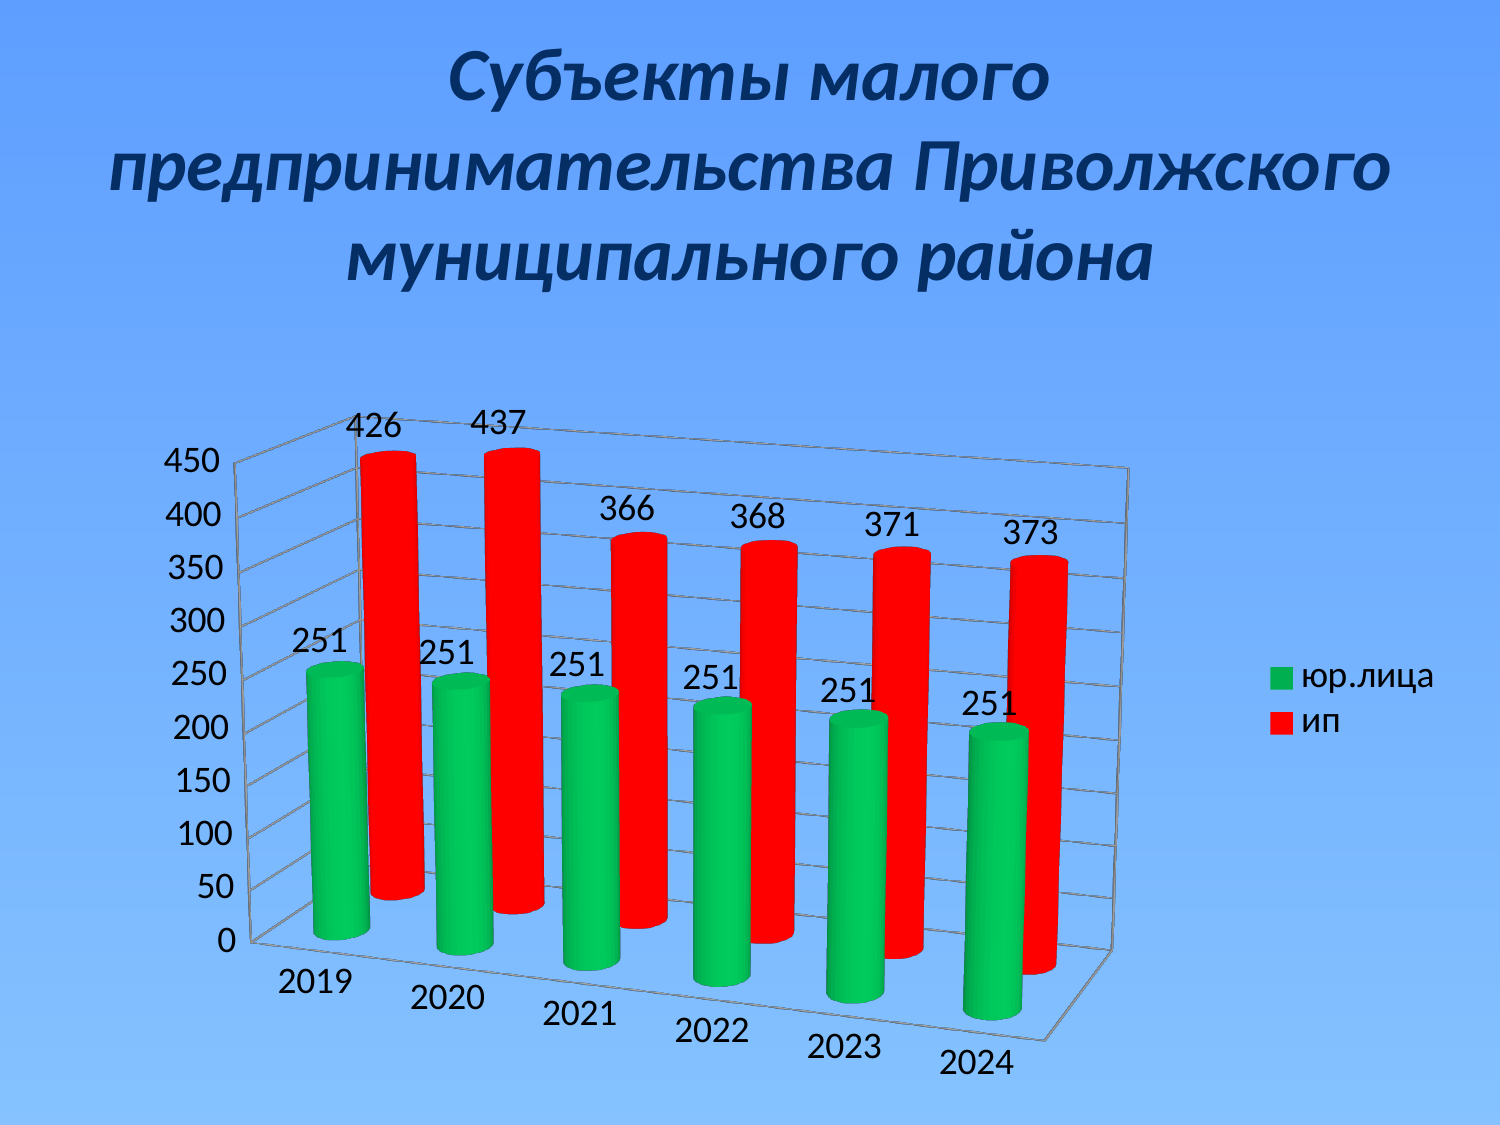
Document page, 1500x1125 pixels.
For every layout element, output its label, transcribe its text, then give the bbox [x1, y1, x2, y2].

chart [40, 302, 1460, 1100]
title Субъекты малого предпринимательства Приволжского муниципального района [75, 19, 1425, 293]
